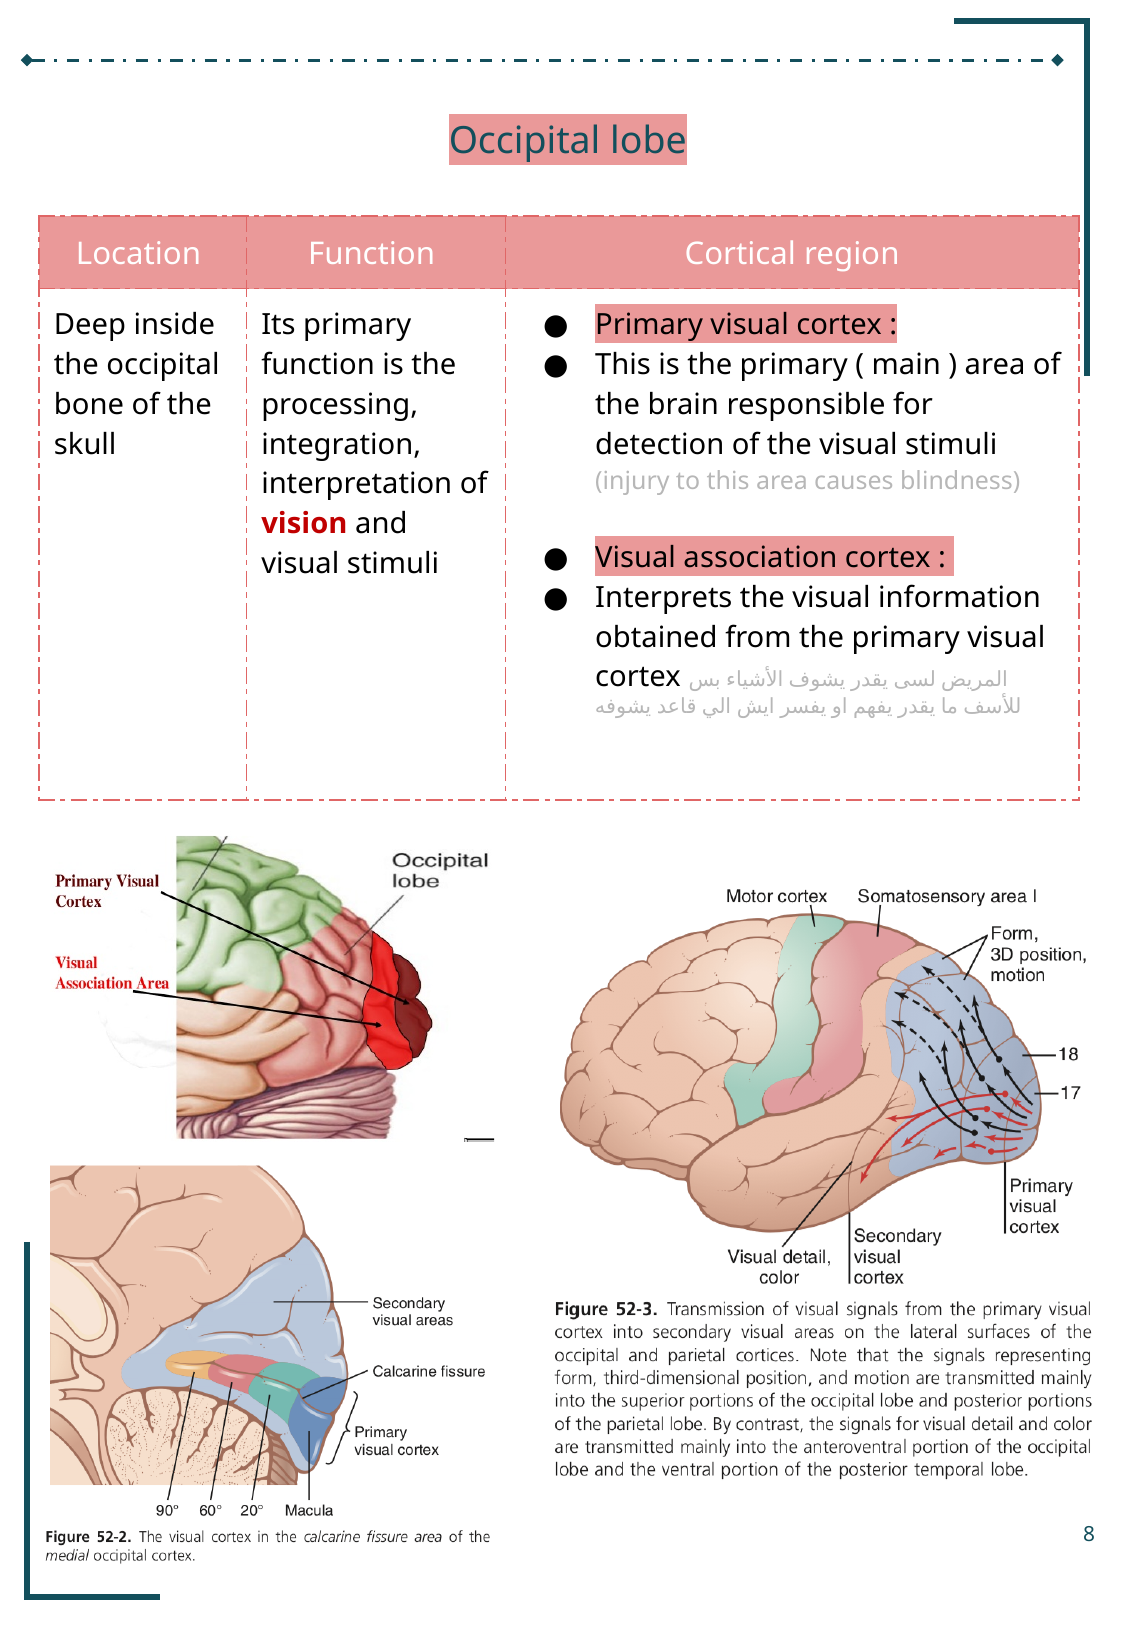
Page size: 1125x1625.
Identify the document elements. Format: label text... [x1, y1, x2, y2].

picture [38, 1156, 506, 1578]
table_header Cortical region [505, 216, 1079, 289]
picture [49, 827, 495, 1142]
picture [546, 864, 1111, 1503]
text_box Occipital lobe [38, 100, 1022, 197]
table_cell Its primary function is the processing, integration, interpretation of vision and visual stimuli [246, 289, 505, 800]
table_cell Deep inside the occipital bone of the skull [39, 289, 246, 800]
slide_number ‹#› [1042, 1509, 1110, 1598]
table_header Location [39, 216, 246, 289]
table_header Function [246, 216, 505, 289]
table_cell Primary visual cortex : This is the primary ( main ) area of the brain responsible for detection of the visual stimuli (injury to this area causes blindness) Visual association cortex : Interprets the visual information obtained from the primary visual cortex المريض لسى يقدر يشوف الأشياء بس للأسف ما يقدر يفهم او يفسر ايش الي قاعد يشوفه [505, 289, 1079, 800]
